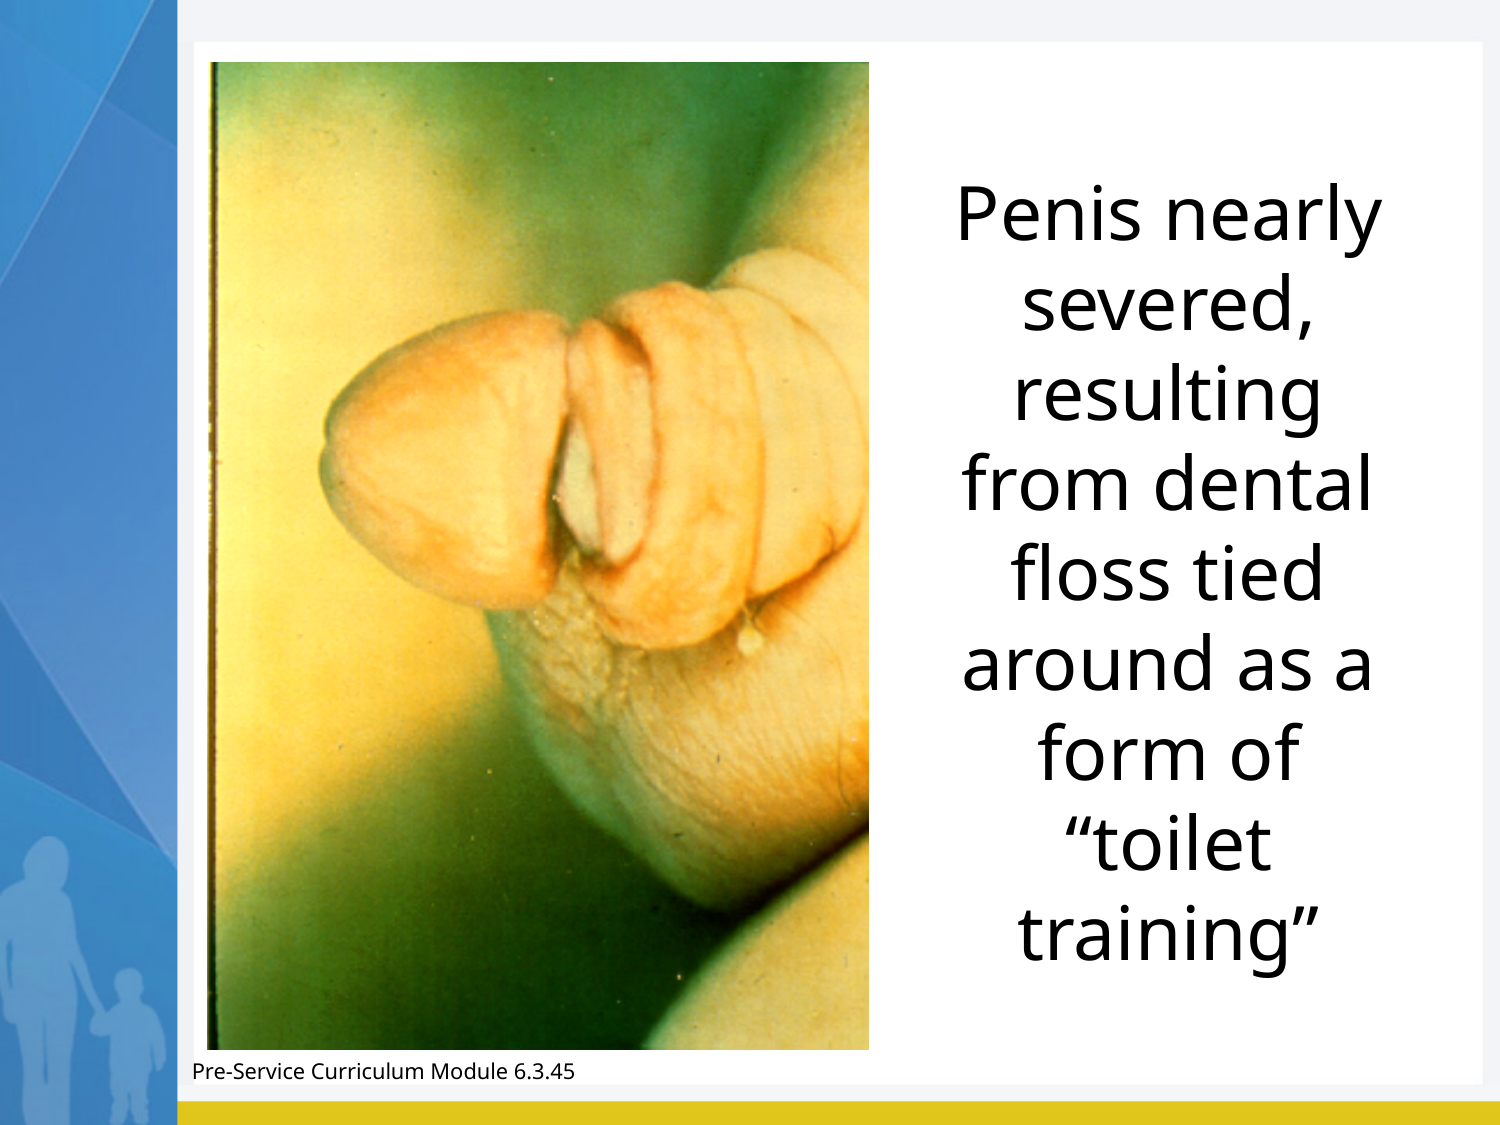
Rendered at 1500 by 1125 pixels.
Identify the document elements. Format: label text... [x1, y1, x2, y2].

picture [0, 0, 1500, 1125]
text_box Pre-Service Curriculum Module 6.3.45 [177, 1050, 626, 1100]
text_box Penis nearly severed, resulting from dental floss tied around as a form of “toilet training” [937, 157, 1400, 983]
